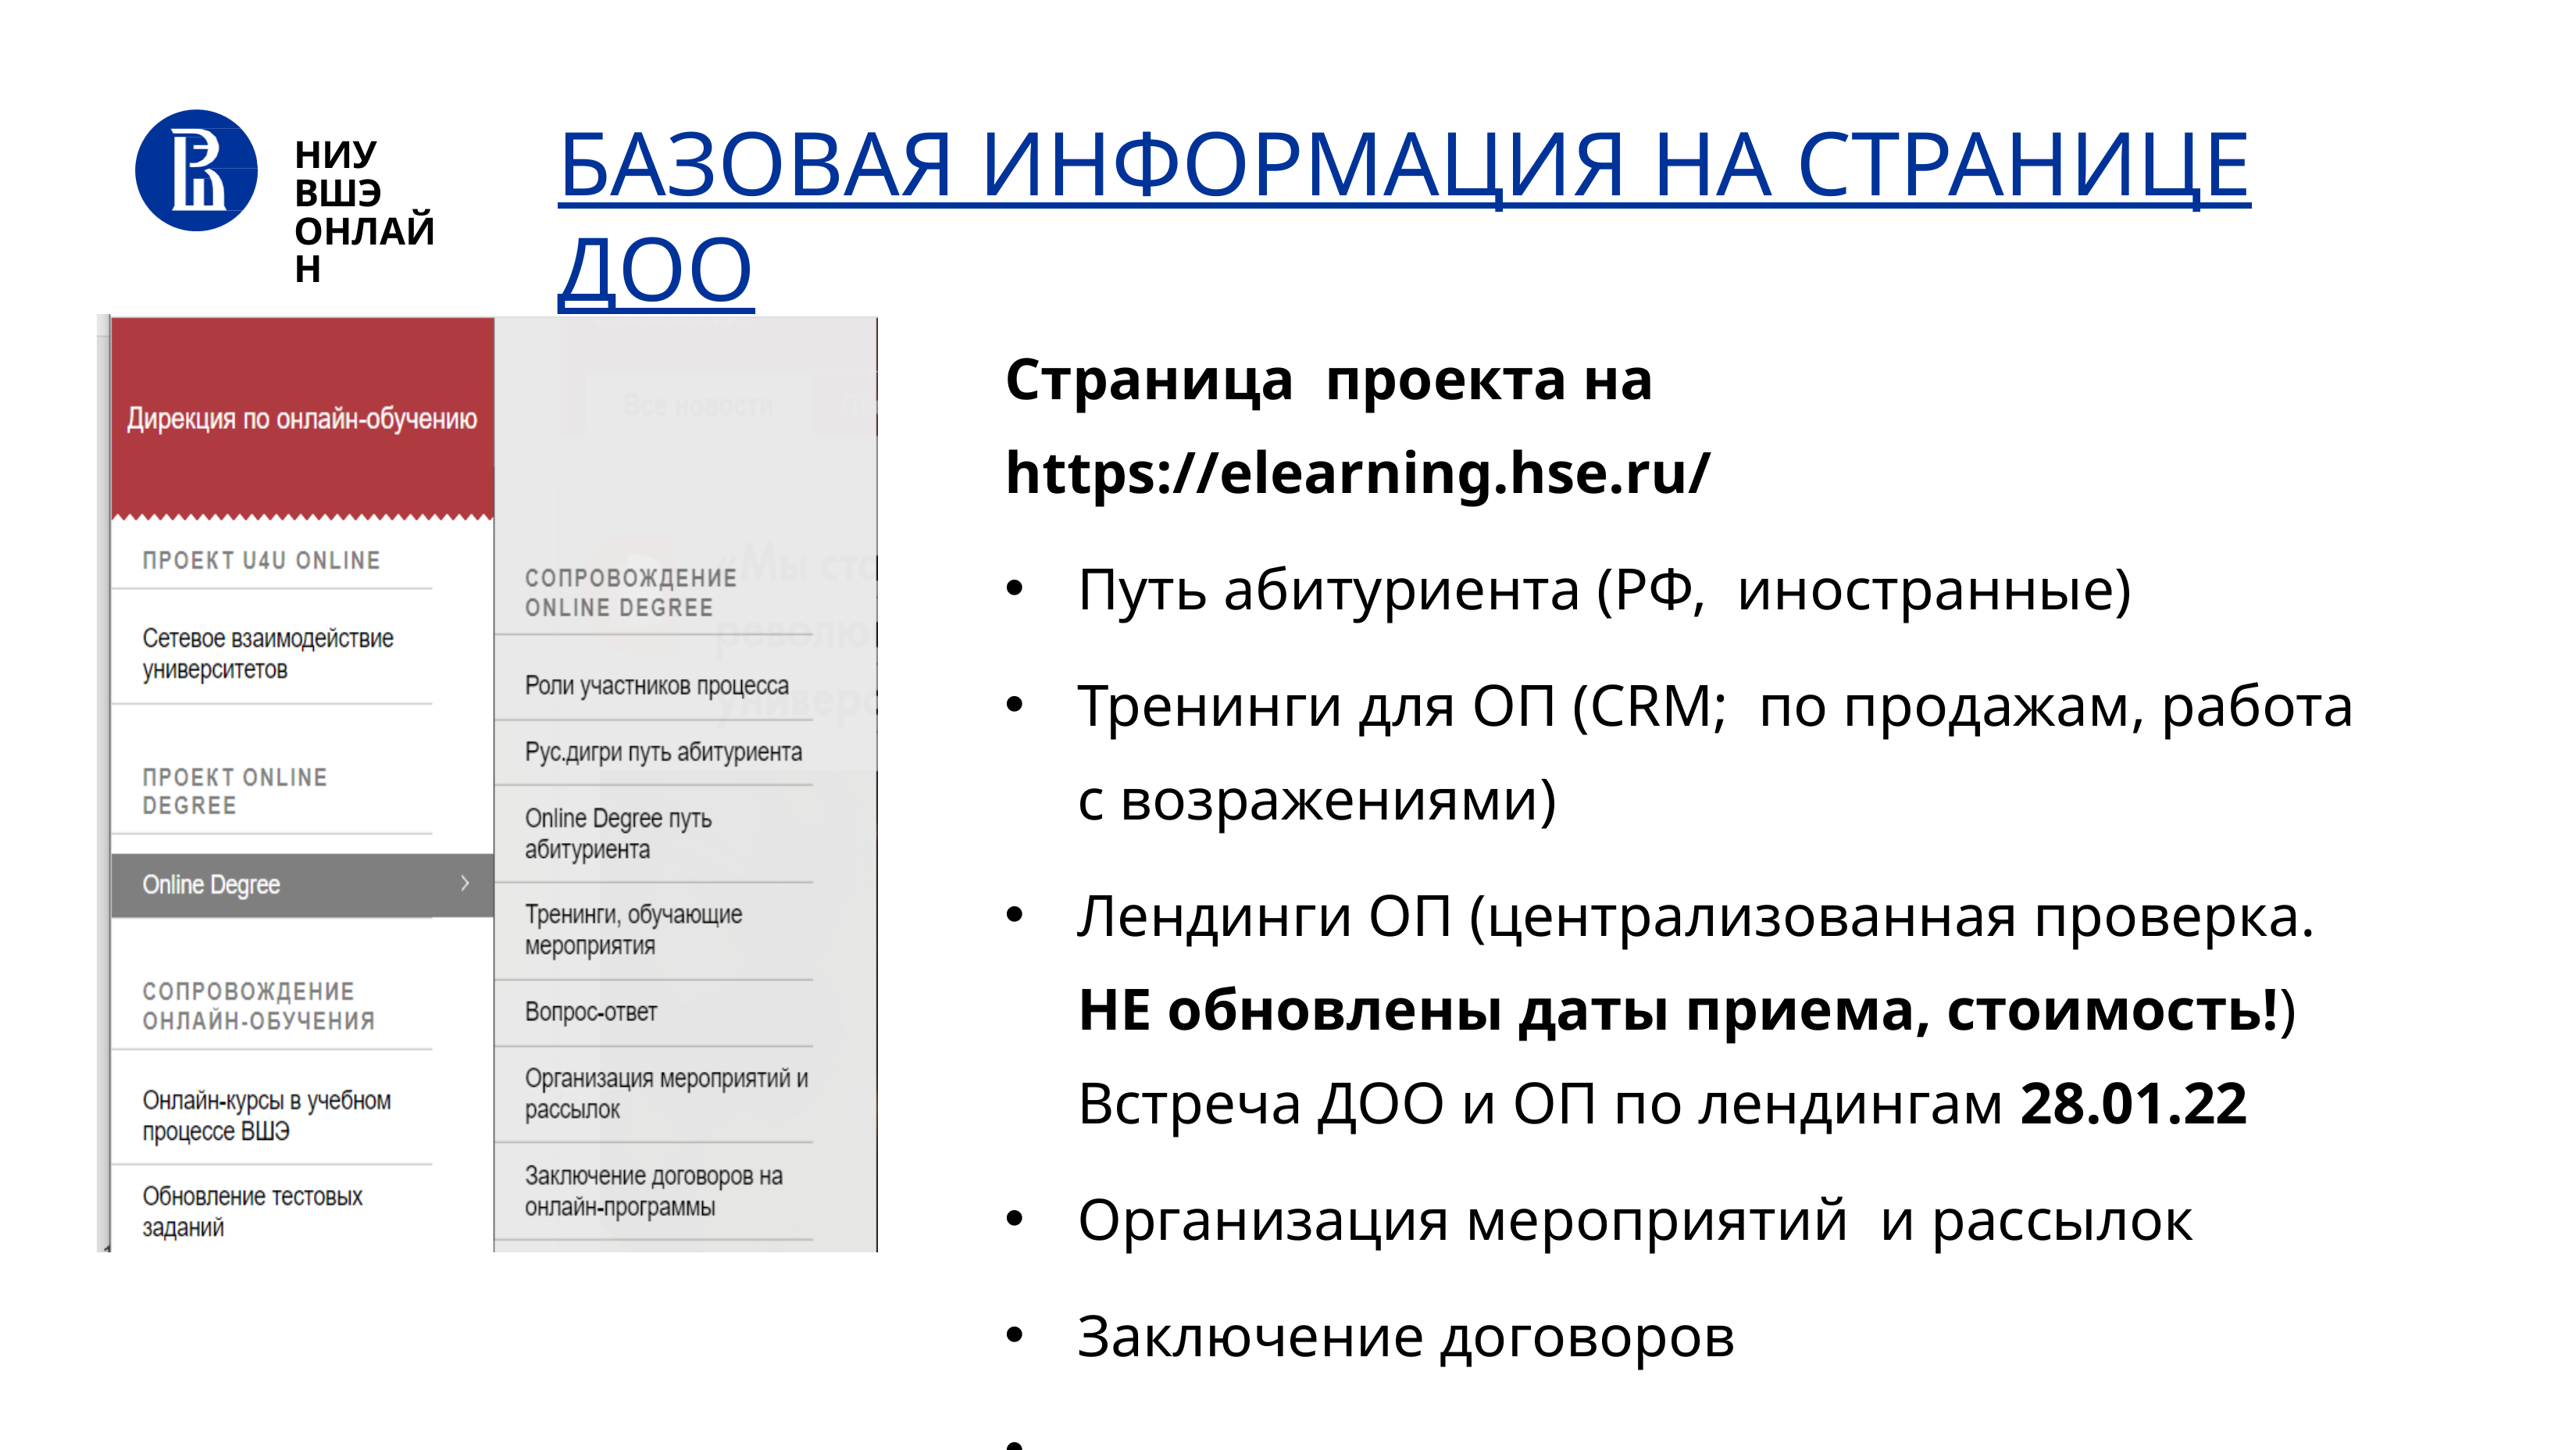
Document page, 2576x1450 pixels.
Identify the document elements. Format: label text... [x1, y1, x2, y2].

text_box БАЗОВАЯ ИНФОРМАЦИЯ НА СТРАНИЦЕ ДОО [555, 105, 2400, 319]
picture [96, 314, 879, 1252]
text_box НИУ ВШЭ ОНЛАЙН [291, 129, 457, 291]
text_box Страница проекта на https://elearning.hse.ru/ Путь абитуриента (РФ, иностранные) Тренинги для ОП (CRM; по продажам, работа с возражениями) Лендинги ОП (централизованная проверка. НЕ обновлены даты приема, стоимость!) Встреча ДОО и ОП по лендингам 28.01.22 Организация мероприятий и рассылок Заключение договоров ….. [1004, 295, 2362, 1450]
picture [135, 109, 259, 232]
